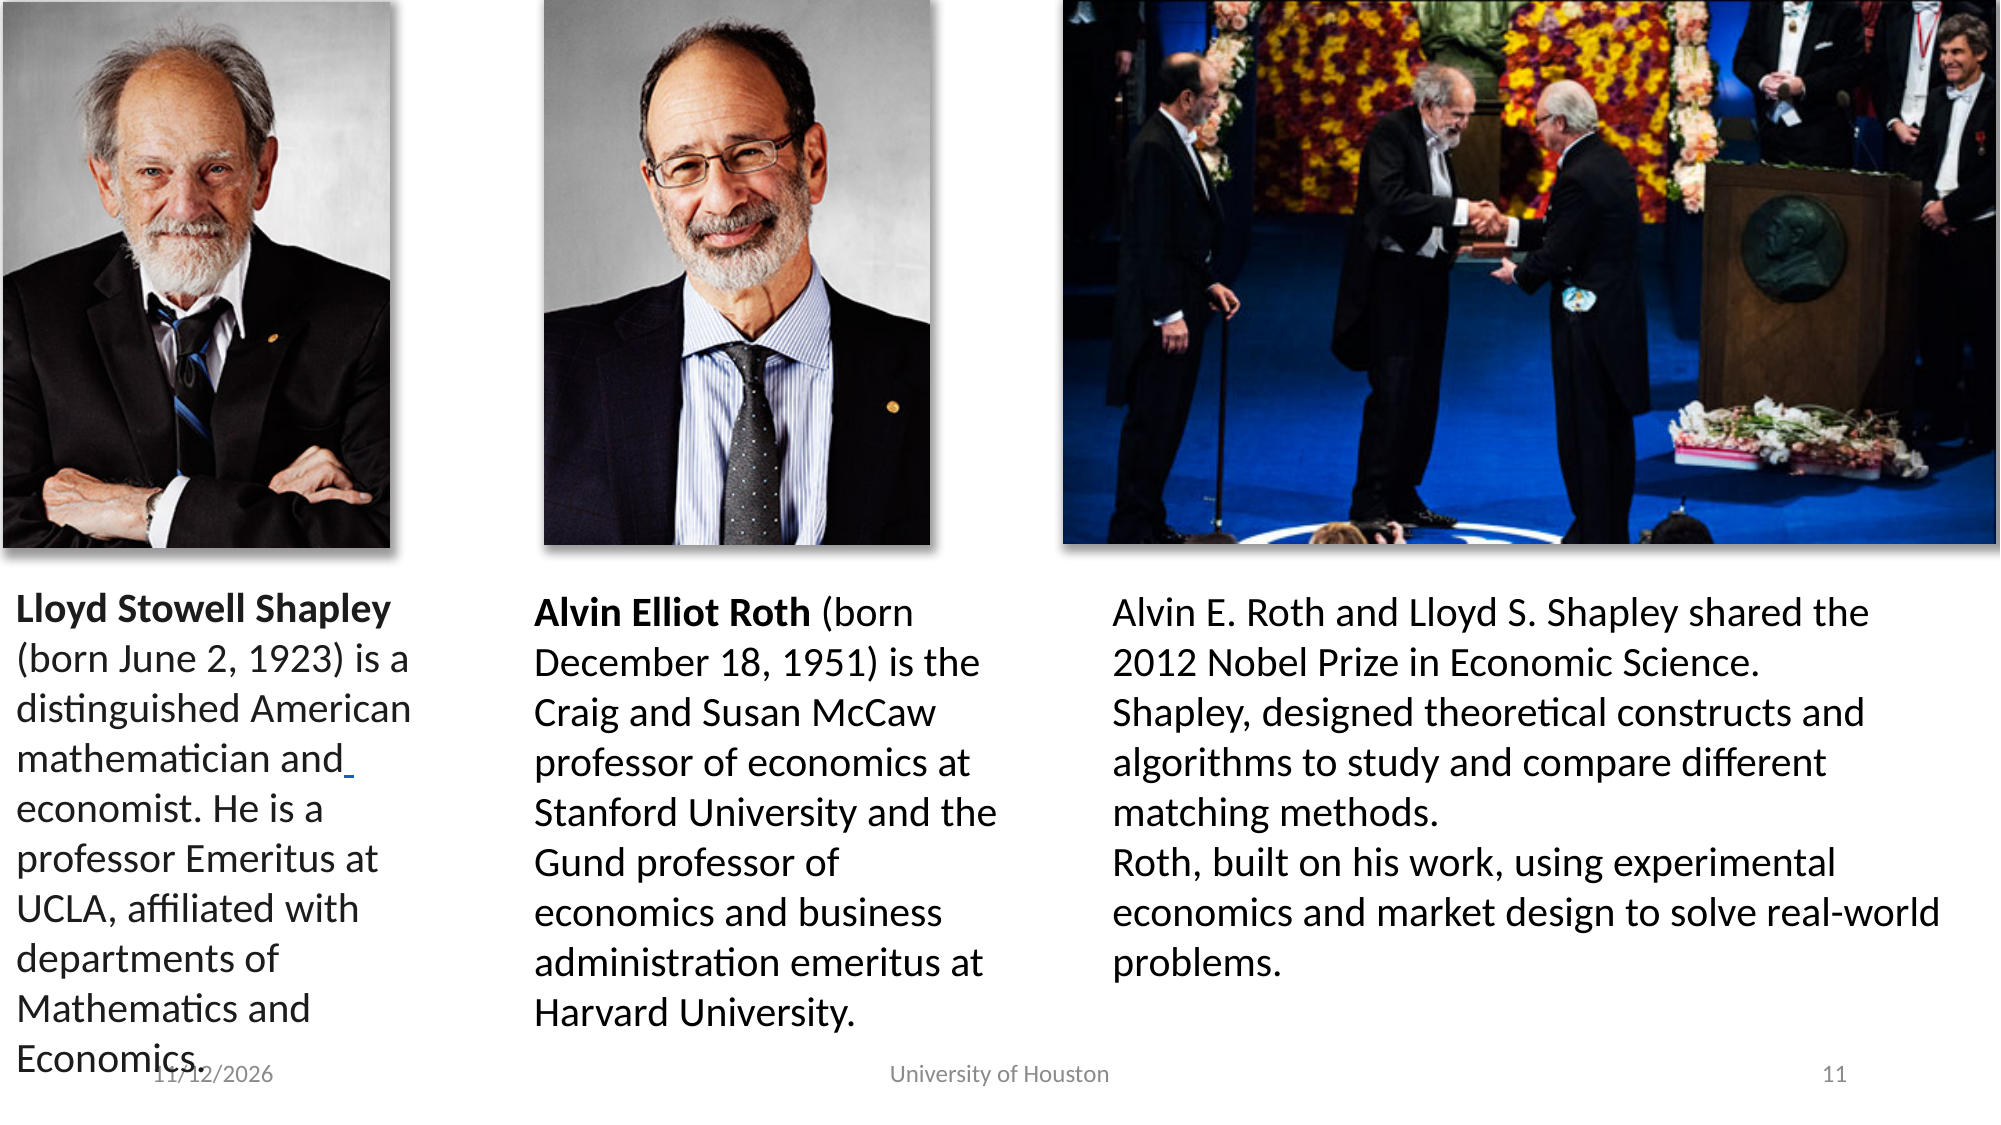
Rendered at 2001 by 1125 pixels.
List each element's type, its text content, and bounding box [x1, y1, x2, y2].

picture [1063, 0, 1996, 544]
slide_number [137, 1042, 588, 1103]
picture [3, 2, 390, 548]
footer University of Houston [662, 1042, 1338, 1103]
text_box Alvin E. Roth and Lloyd S. Shapley shared the 2012 Nobel Prize in Economic Science. Shapley, designed theoretical constructs and algorithms to study and compare different matching methods. Roth, built on his work, using experimental economics and market design to solve real-world problems. [1097, 577, 1962, 993]
slide_number 11 [1412, 1042, 1863, 1103]
text_box Alvin Elliot Roth (born December 18, 1951) is the Craig and Susan McCaw professor of economics at Stanford University and the Gund professor of economics and business administration emeritus at Harvard University. [519, 577, 1021, 1043]
picture [544, 0, 930, 545]
text_box Lloyd Stowell Shapley (born June 2, 1923) is a distinguished American mathematician and economist. He is a professor Emeritus at UCLA, affiliated with departments of Mathematics and Economics. [1, 573, 502, 1089]
